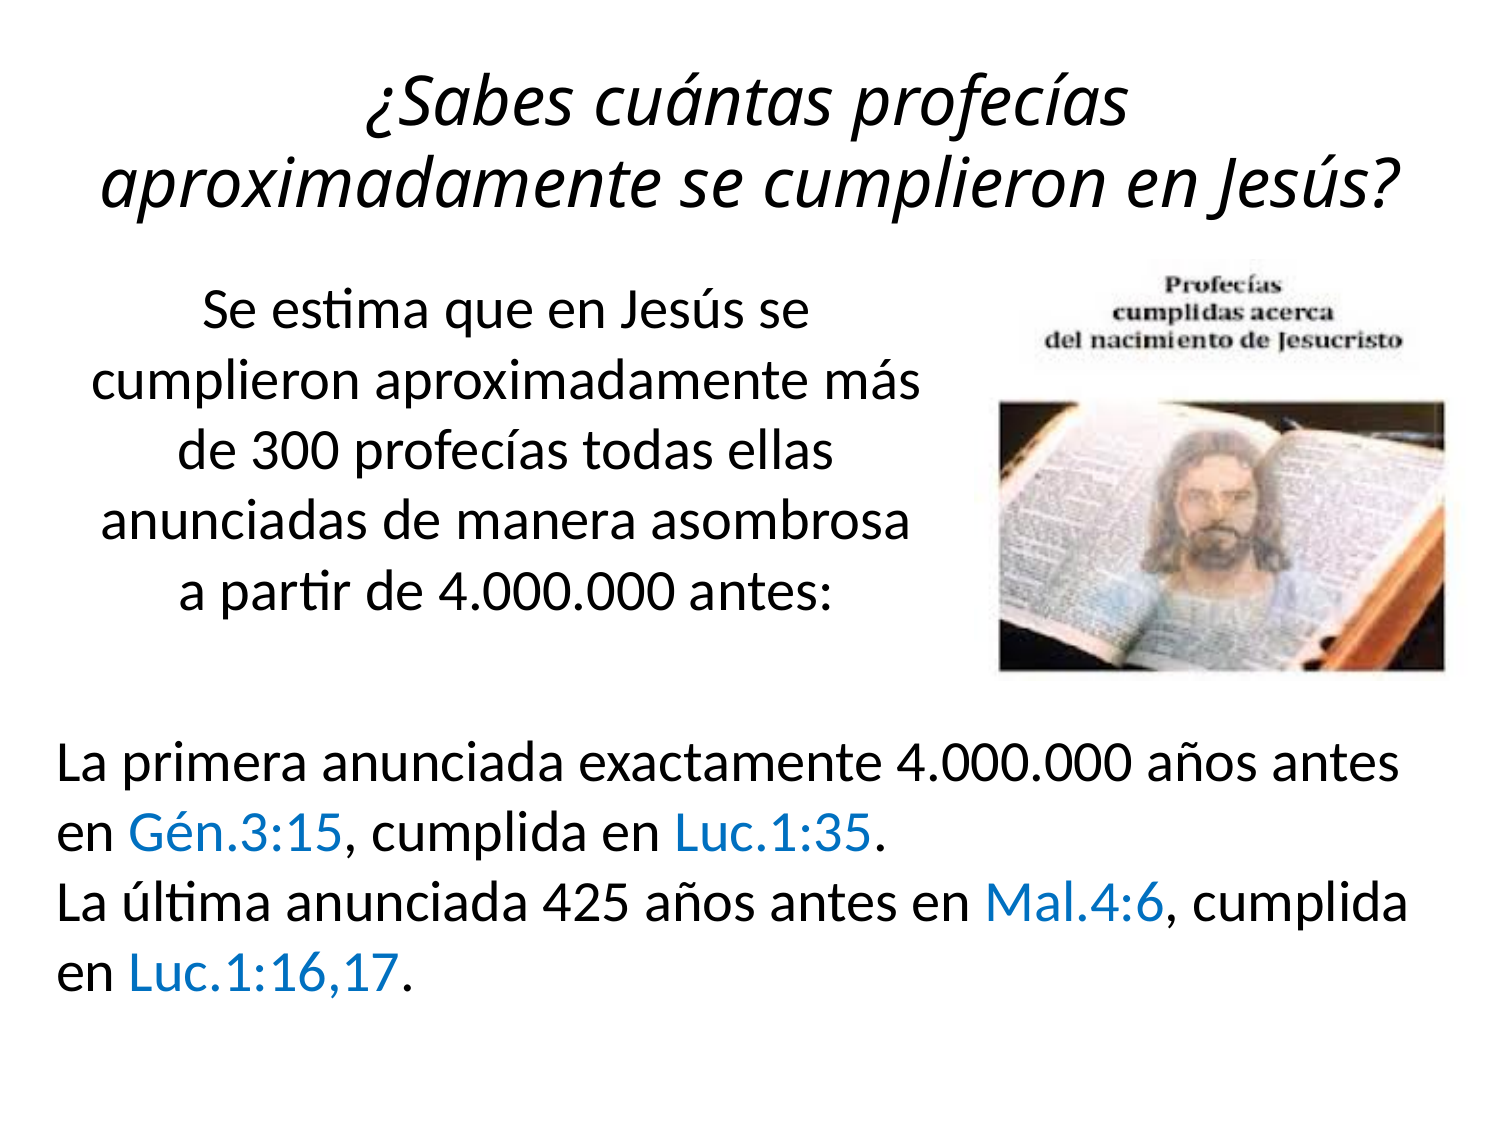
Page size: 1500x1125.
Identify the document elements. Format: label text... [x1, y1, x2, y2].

list Se estima que en Jesús se cumplieron aproximadamente más de 300 profecías todas ellas anunciadas de manera asombrosa a partir de 4.000.000 antes: [75, 262, 939, 681]
picture [974, 259, 1471, 681]
title ¿Sabes cuántas profecías aproximadamente se cumplieron en Jesús? [75, 45, 1425, 233]
text_box La primera anunciada exactamente 4.000.000 años antes en Gén.3:15, cumplida en Luc.1:35. La última anunciada 425 años antes en Mal.4:6, cumplida en Luc.1:16,17. [41, 715, 1471, 1011]
